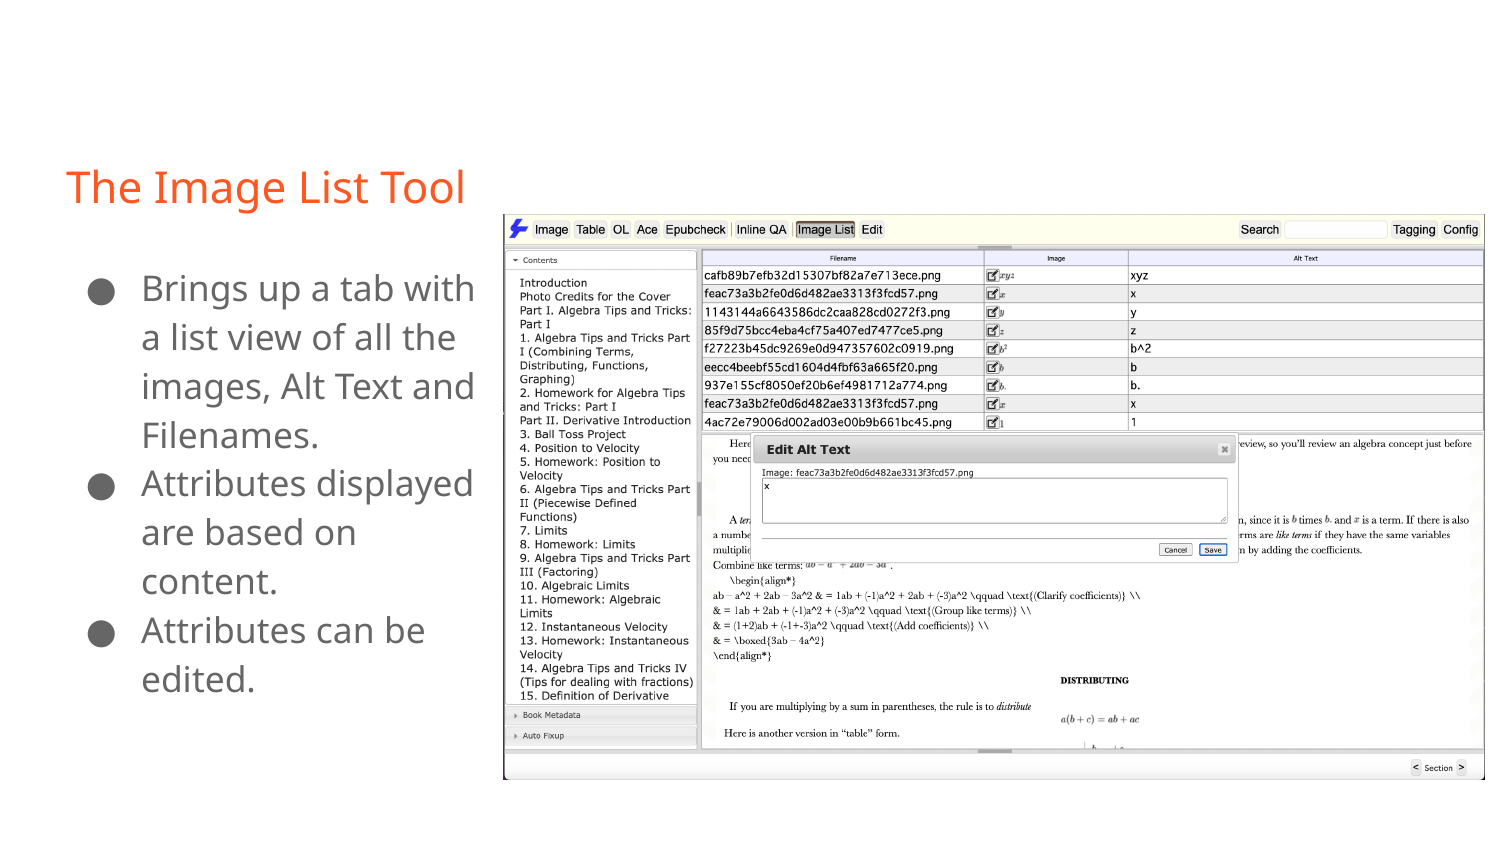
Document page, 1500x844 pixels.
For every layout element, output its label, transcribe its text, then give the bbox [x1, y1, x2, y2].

picture [503, 213, 1485, 781]
title The Image List Tool [51, 103, 512, 228]
list Brings up a tab with a list view of all the images, Alt Text and Filenames. Attributes displayed are based on content. Attributes can be edited. [51, 244, 498, 750]
